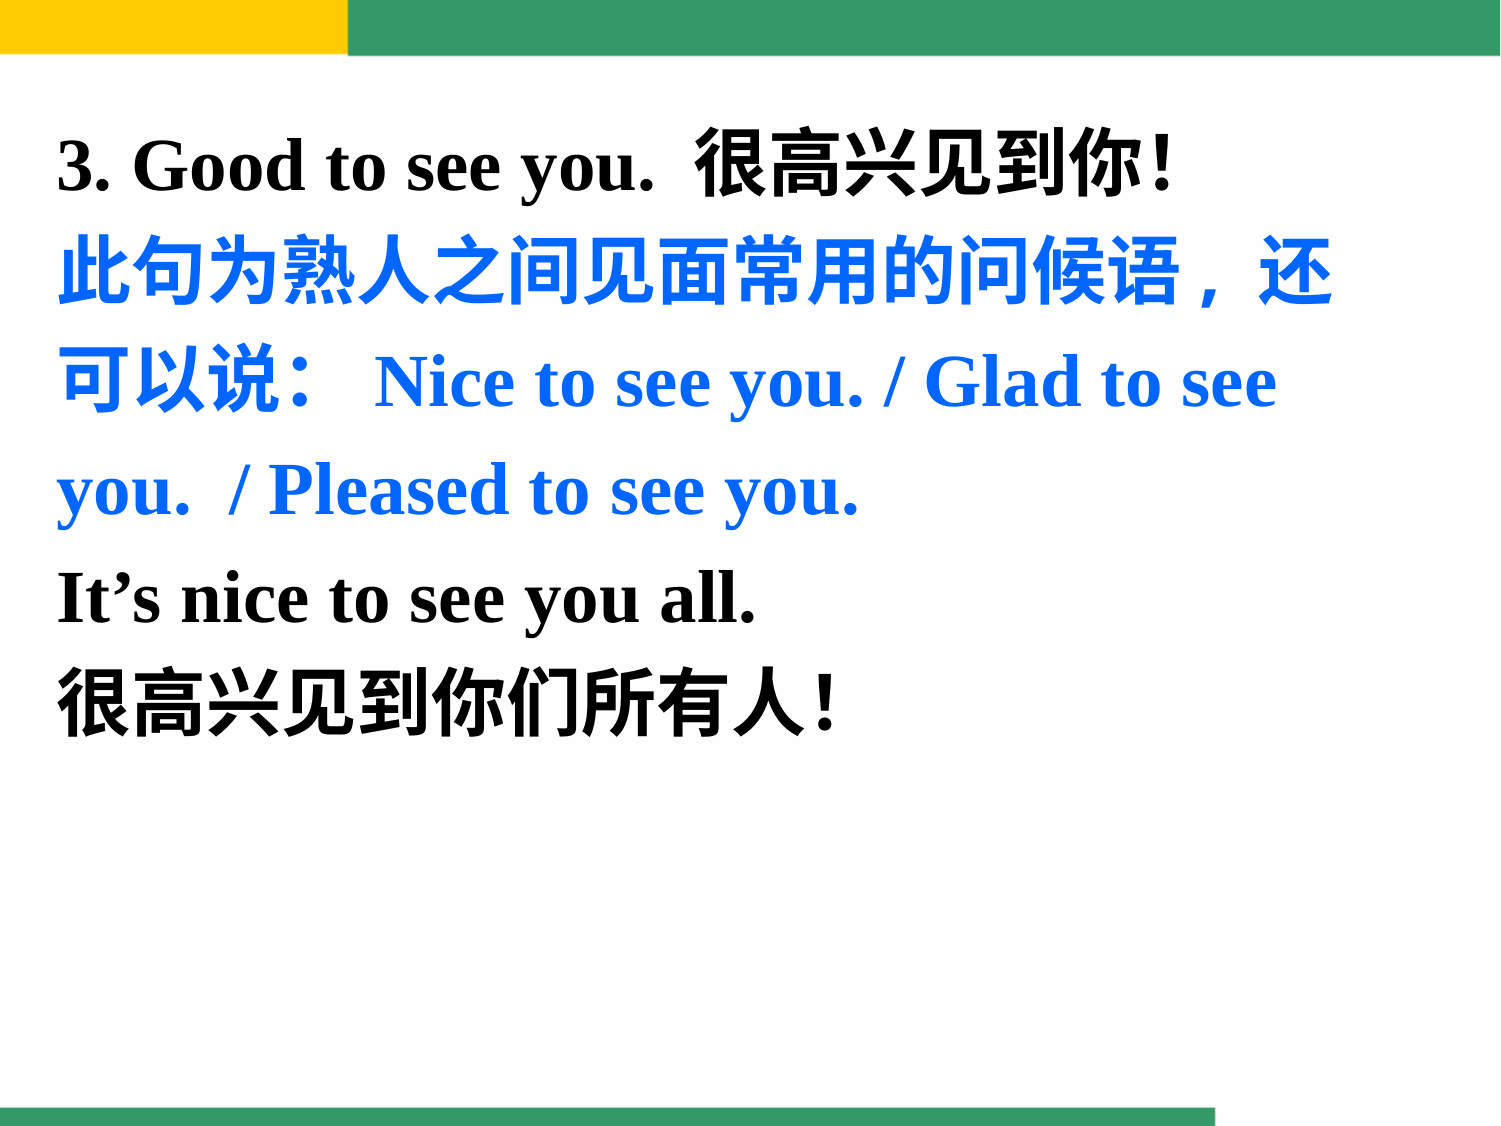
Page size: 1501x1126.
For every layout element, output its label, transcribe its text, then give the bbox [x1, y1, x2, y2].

text_box 3. Good to see you. 很高兴见到你！ 此句为熟人之间见面常用的问候语, 还可以说：Nice to see you. / Glad to see you. / Pleased to see you. It’s nice to see you all. 很高兴见到你们所有人！ [41, 90, 1353, 753]
picture [0, 0, 1501, 1126]
